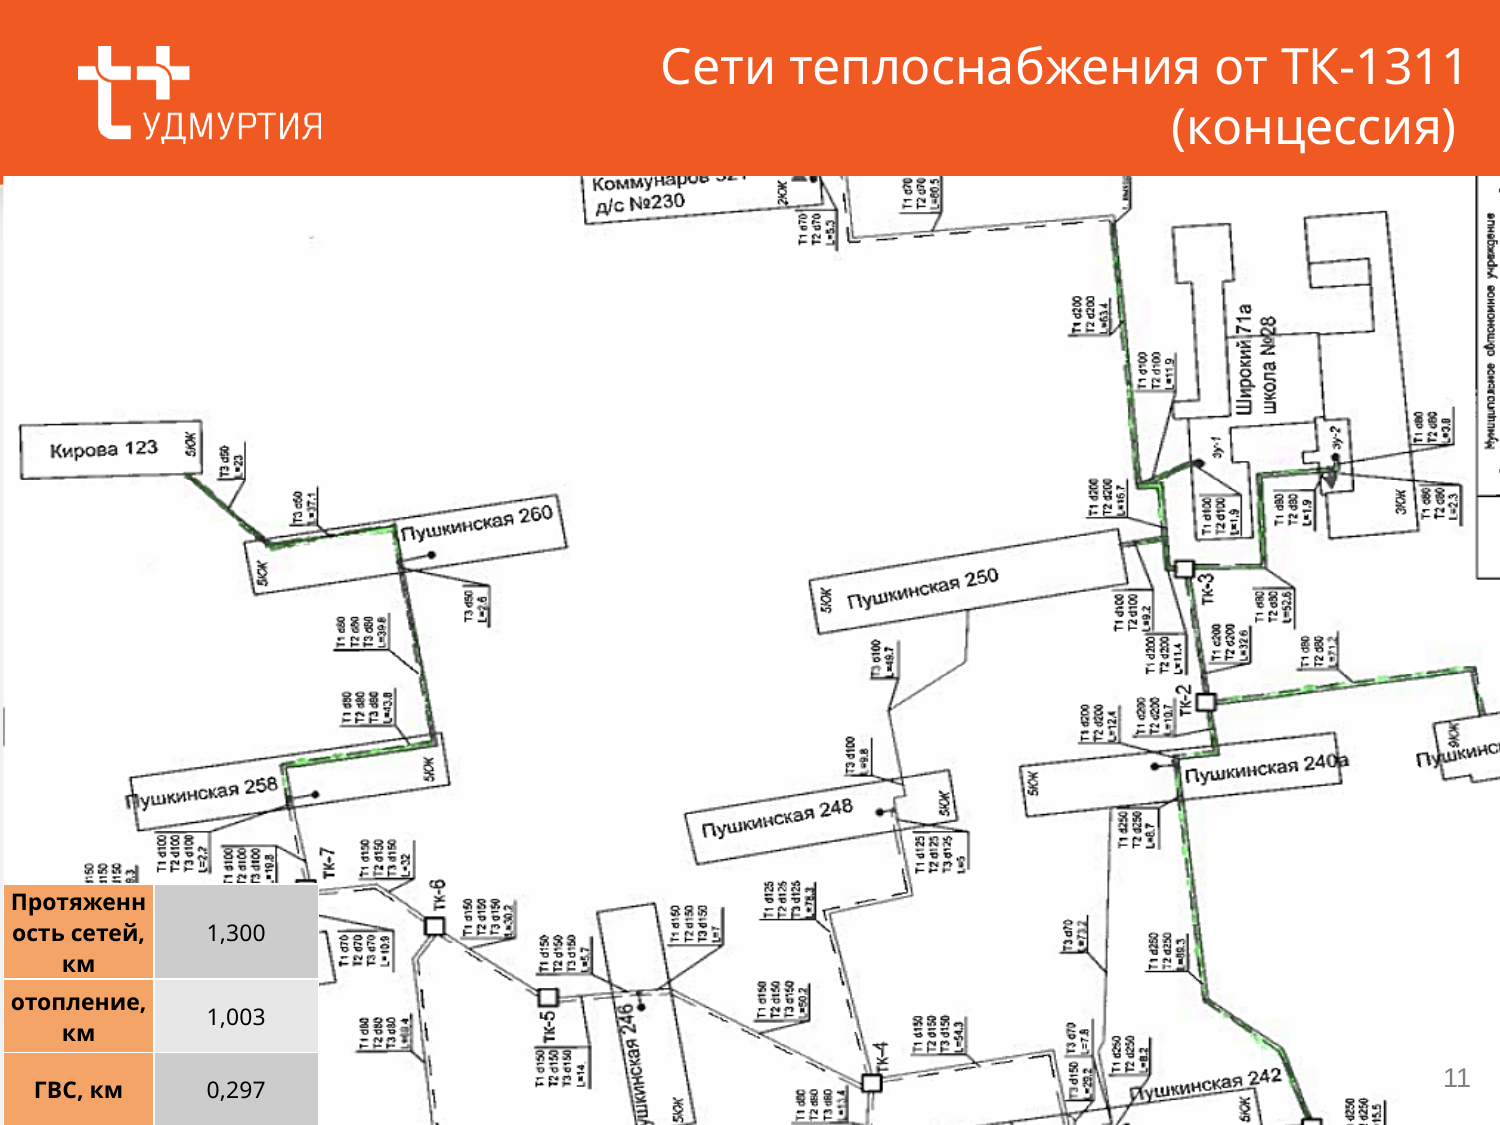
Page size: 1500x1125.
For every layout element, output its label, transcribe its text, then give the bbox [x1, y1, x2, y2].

picture [3, 176, 1500, 1125]
picture [78, 46, 321, 144]
title Сети теплоснабжения от ТК-1311 (концессия) [367, 33, 1471, 155]
